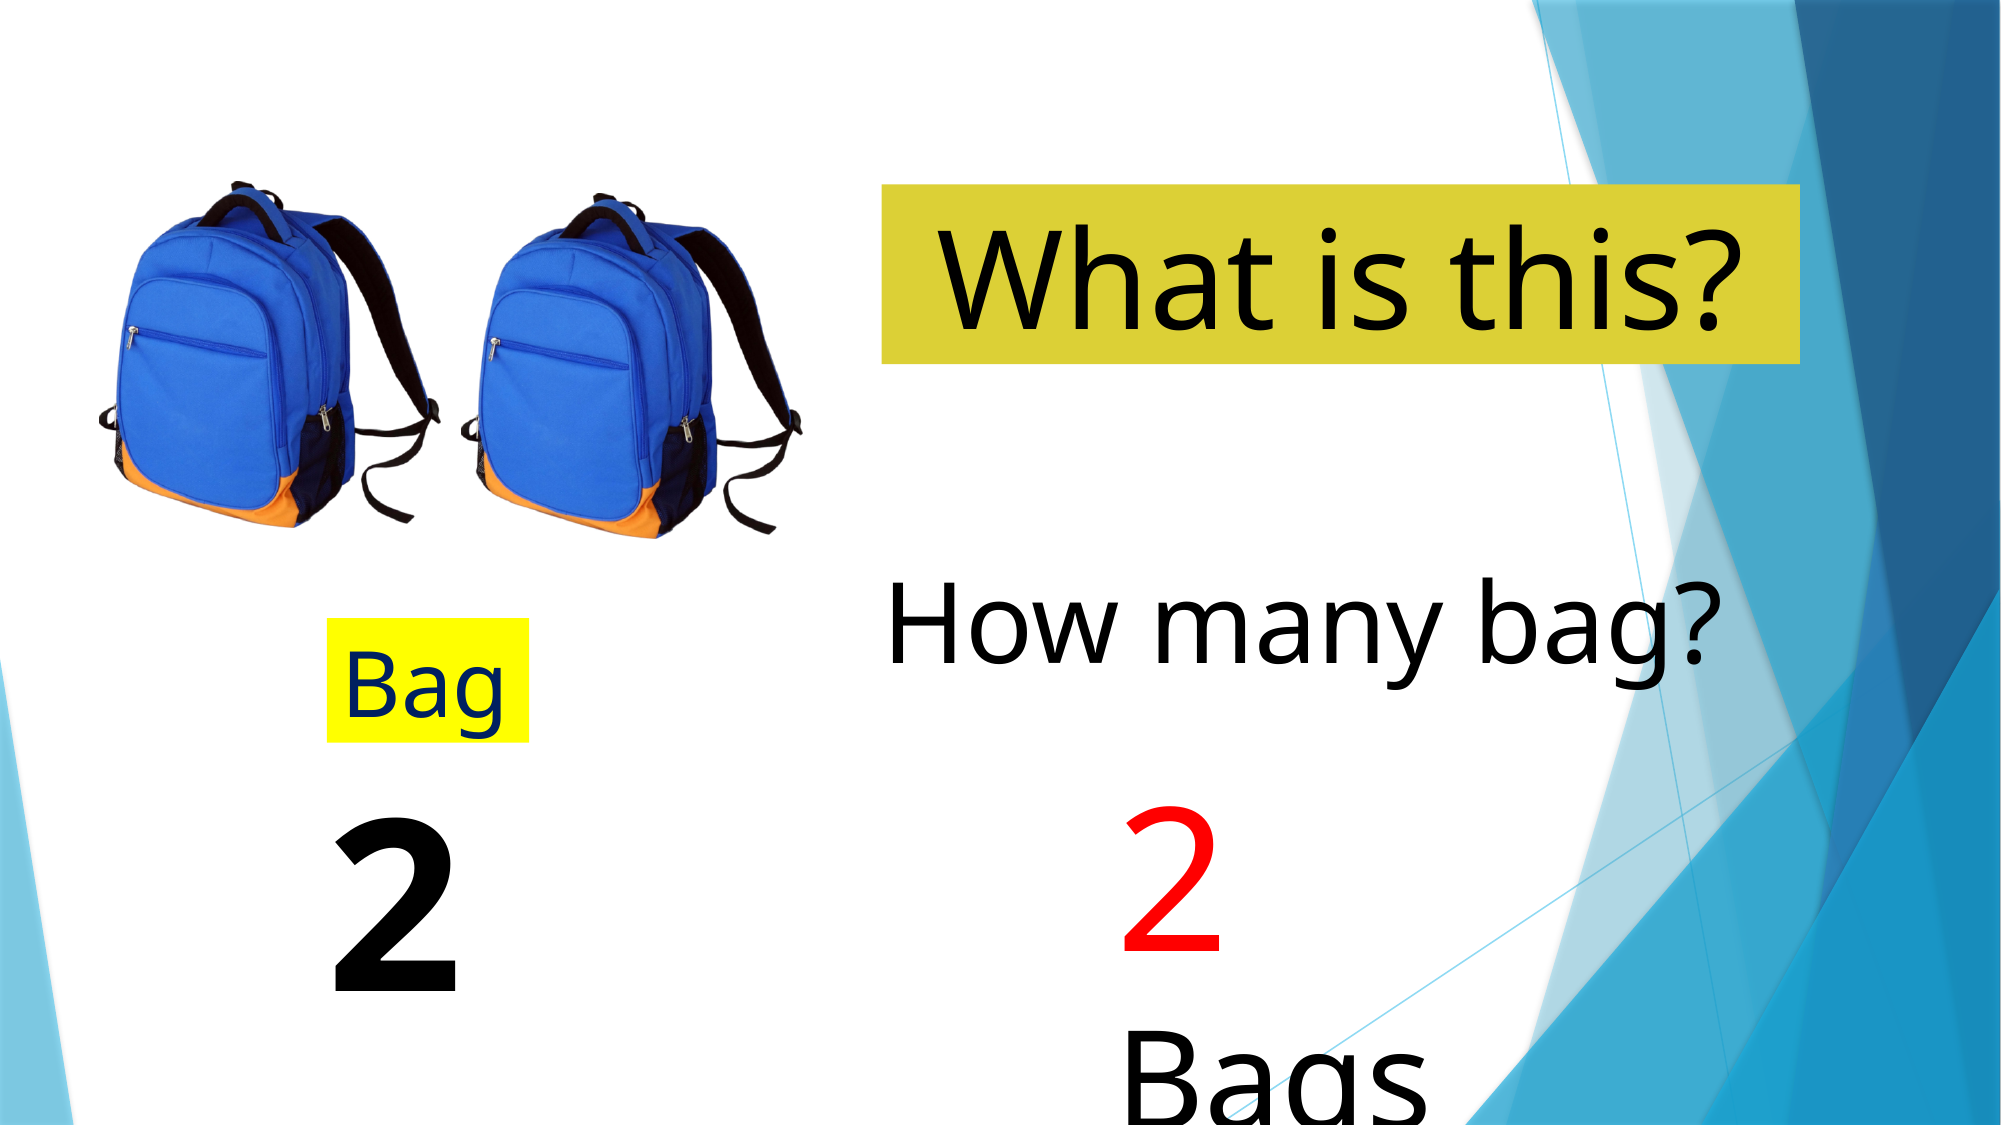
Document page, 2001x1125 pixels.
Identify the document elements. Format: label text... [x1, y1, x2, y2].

text_box 2 [246, 744, 512, 1047]
text_box 2 Bags [1100, 744, 1581, 1125]
text_box Bag [326, 618, 530, 743]
picture [98, 181, 442, 528]
text_box What is this? [881, 184, 1800, 365]
picture [460, 192, 804, 540]
text_box How many bag? [867, 543, 1880, 694]
